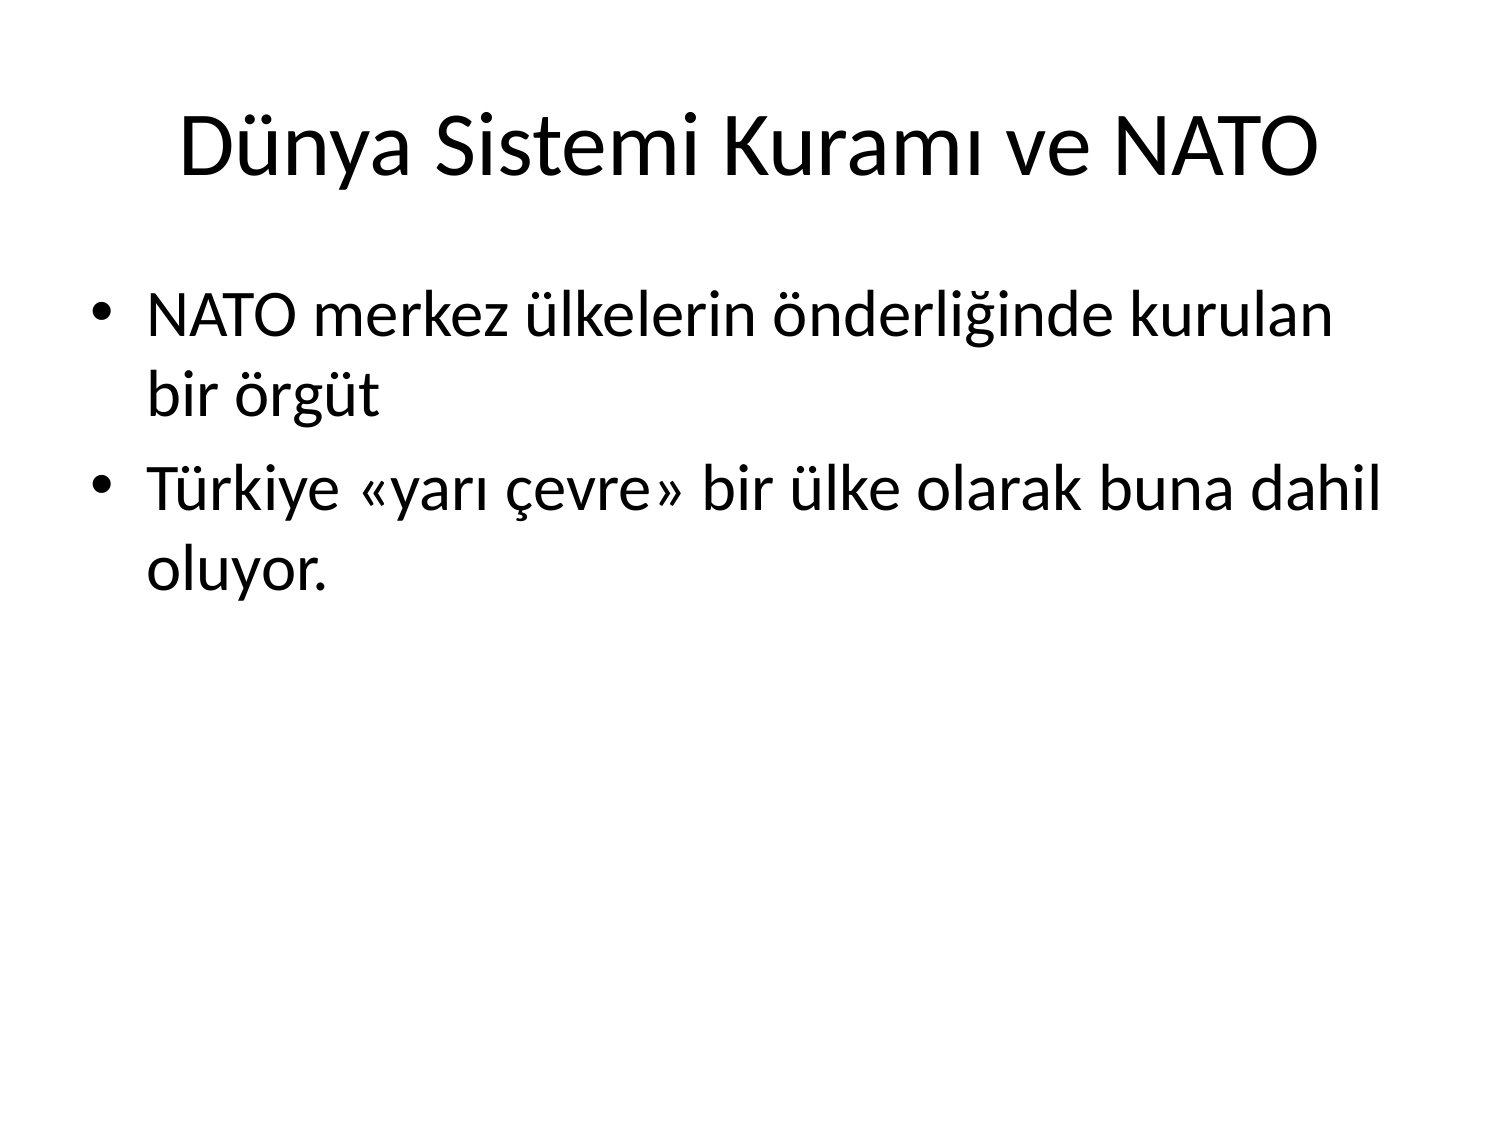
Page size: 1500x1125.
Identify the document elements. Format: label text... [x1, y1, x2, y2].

list NATO merkez ülkelerin önderliğinde kurulan bir örgüt Türkiye «yarı çevre» bir ülke olarak buna dahil oluyor. [75, 262, 1425, 1005]
title Dünya Sistemi Kuramı ve NATO [75, 45, 1425, 233]
